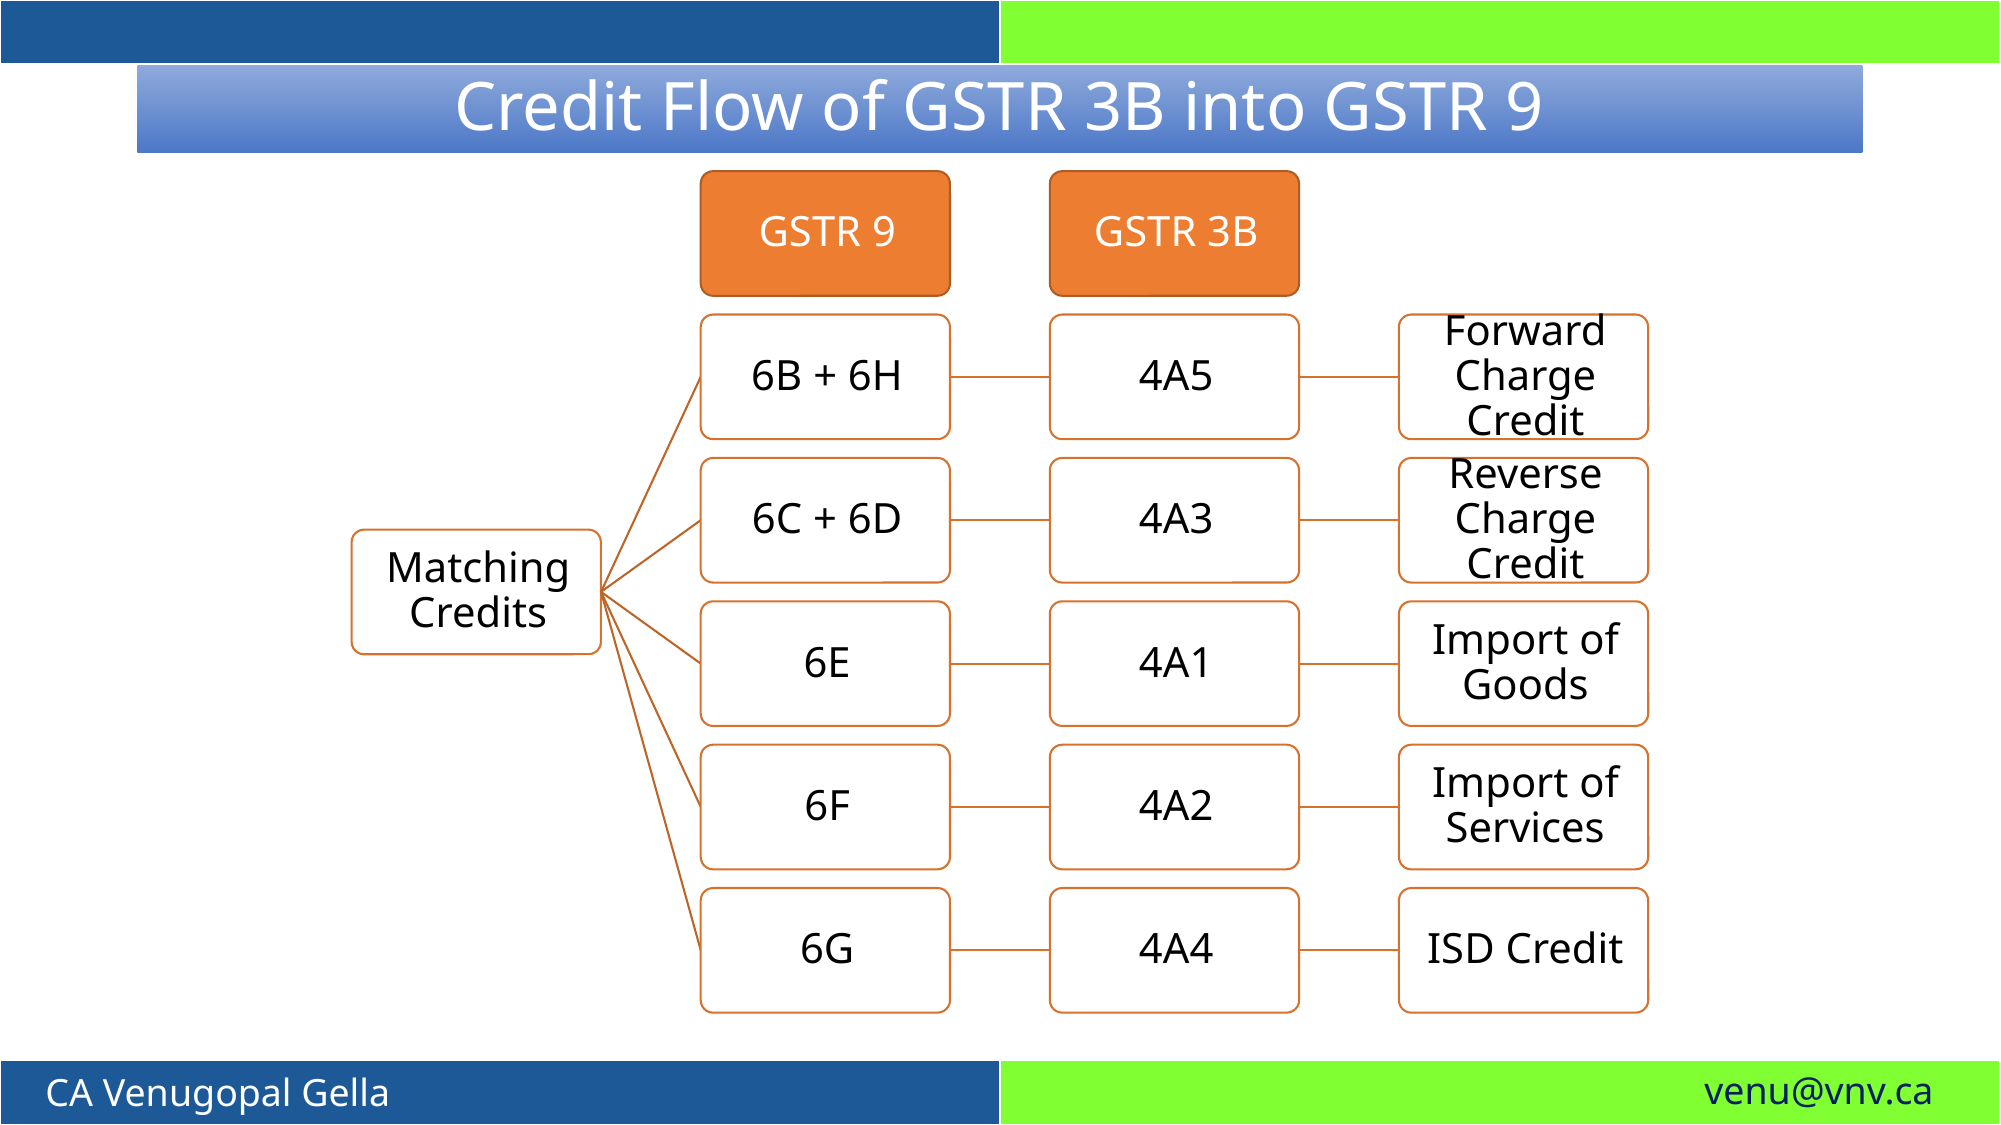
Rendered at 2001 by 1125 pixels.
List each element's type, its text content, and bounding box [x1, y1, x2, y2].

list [137, 170, 1863, 1014]
title Credit Flow of GSTR 3B into GSTR 9 [137, 65, 1863, 153]
